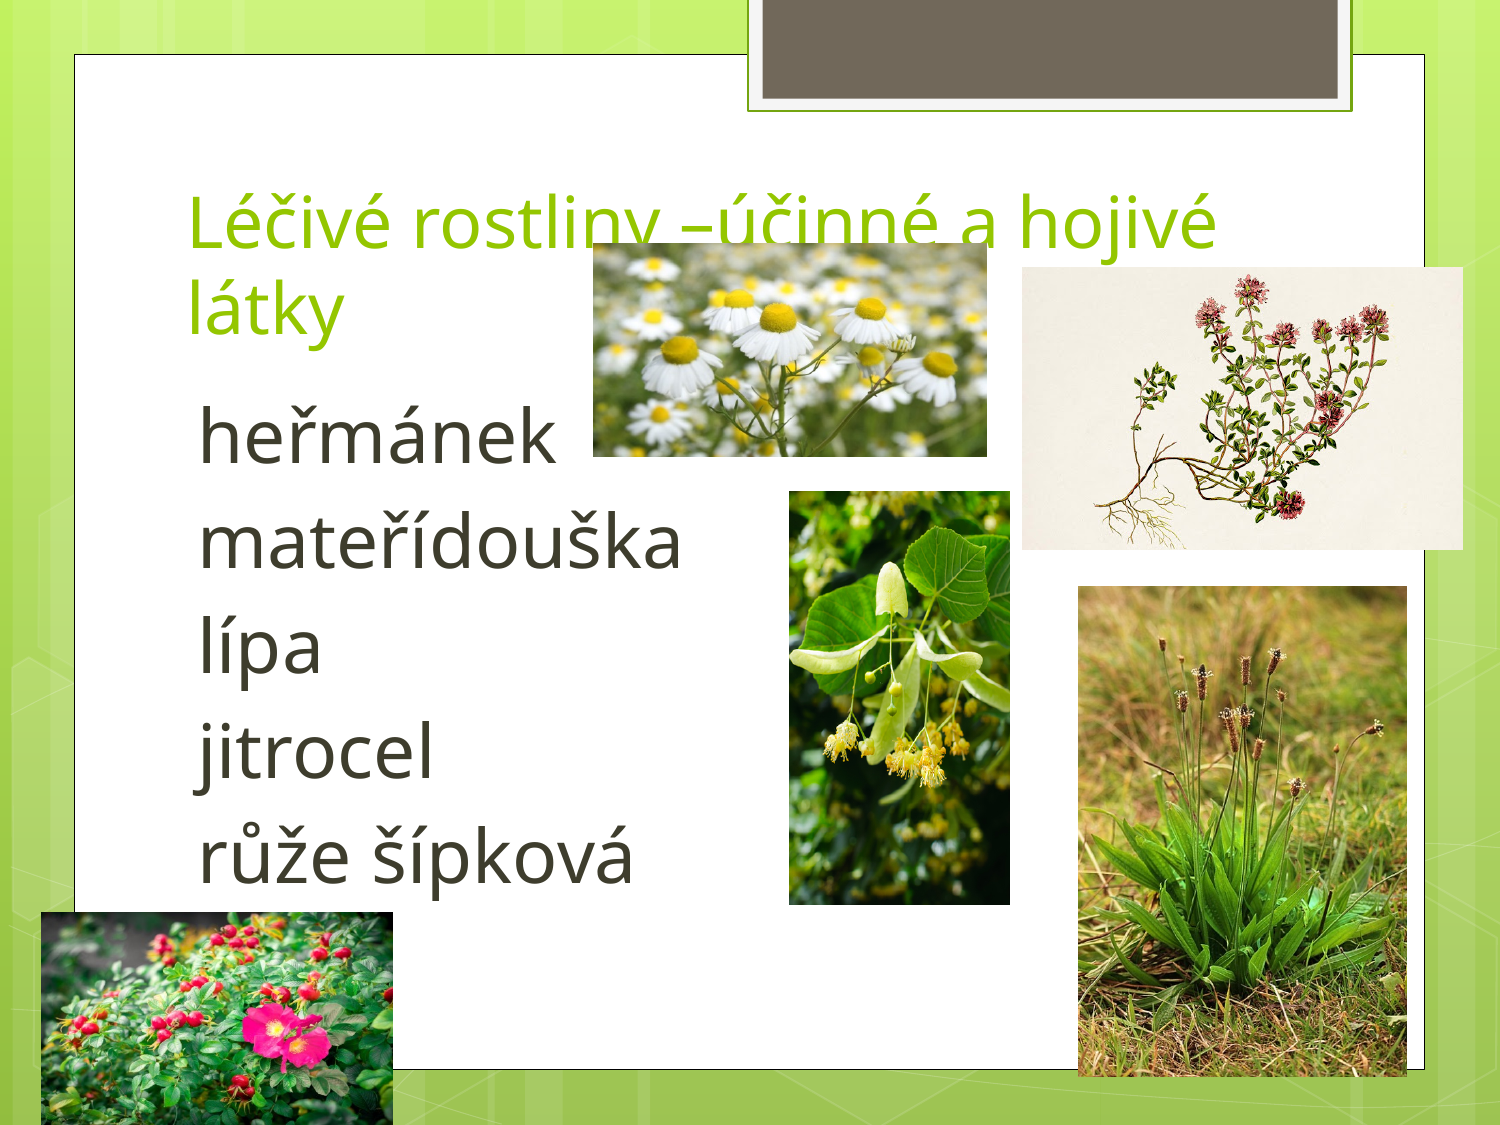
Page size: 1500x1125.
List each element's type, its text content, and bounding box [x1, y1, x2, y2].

picture [41, 912, 393, 1125]
picture [593, 243, 987, 457]
title Léčivé rostliny –účinné a hojivé látky [171, 168, 1324, 357]
list heřmánek mateřídouška lípa jitrocel růže šípková [171, 381, 1283, 957]
picture [1022, 266, 1464, 551]
picture [789, 491, 1010, 906]
picture [1078, 585, 1408, 1077]
